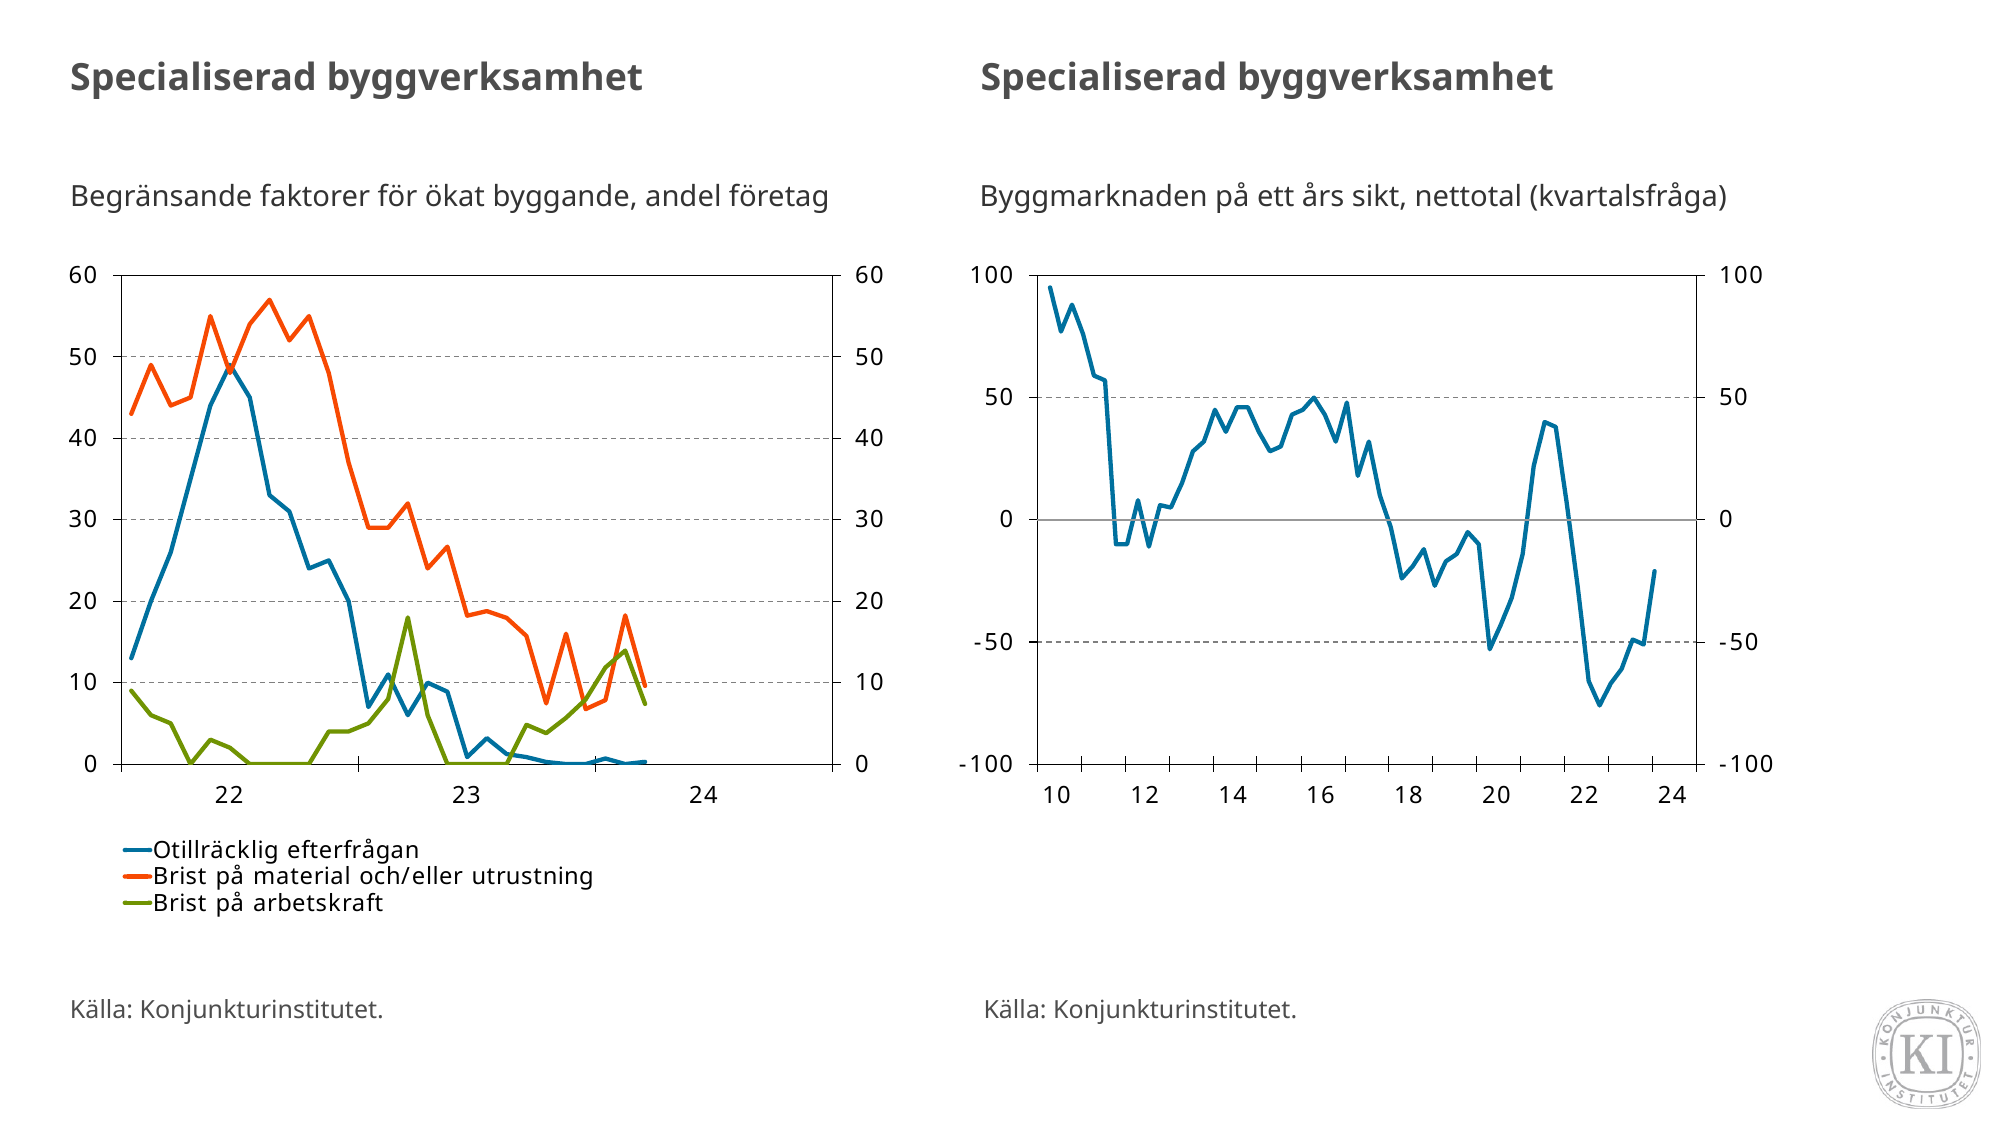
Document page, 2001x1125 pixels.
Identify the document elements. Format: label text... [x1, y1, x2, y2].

list Specialiserad byggverksamhet [965, 45, 1849, 129]
list Byggmarknaden på ett års sikt, nettotal (kvartalsfråga) [964, 137, 1848, 220]
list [941, 249, 1829, 837]
list Begränsande faktorer för ökat byggande, andel företag [55, 137, 938, 220]
subtitle Källa: Konjunkturinstitutet. [55, 986, 938, 1105]
picture [1872, 999, 1981, 1109]
title Specialiserad byggverksamhet [55, 45, 938, 128]
list Källa: Konjunkturinstitutet. [968, 986, 1852, 1105]
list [51, 249, 939, 945]
